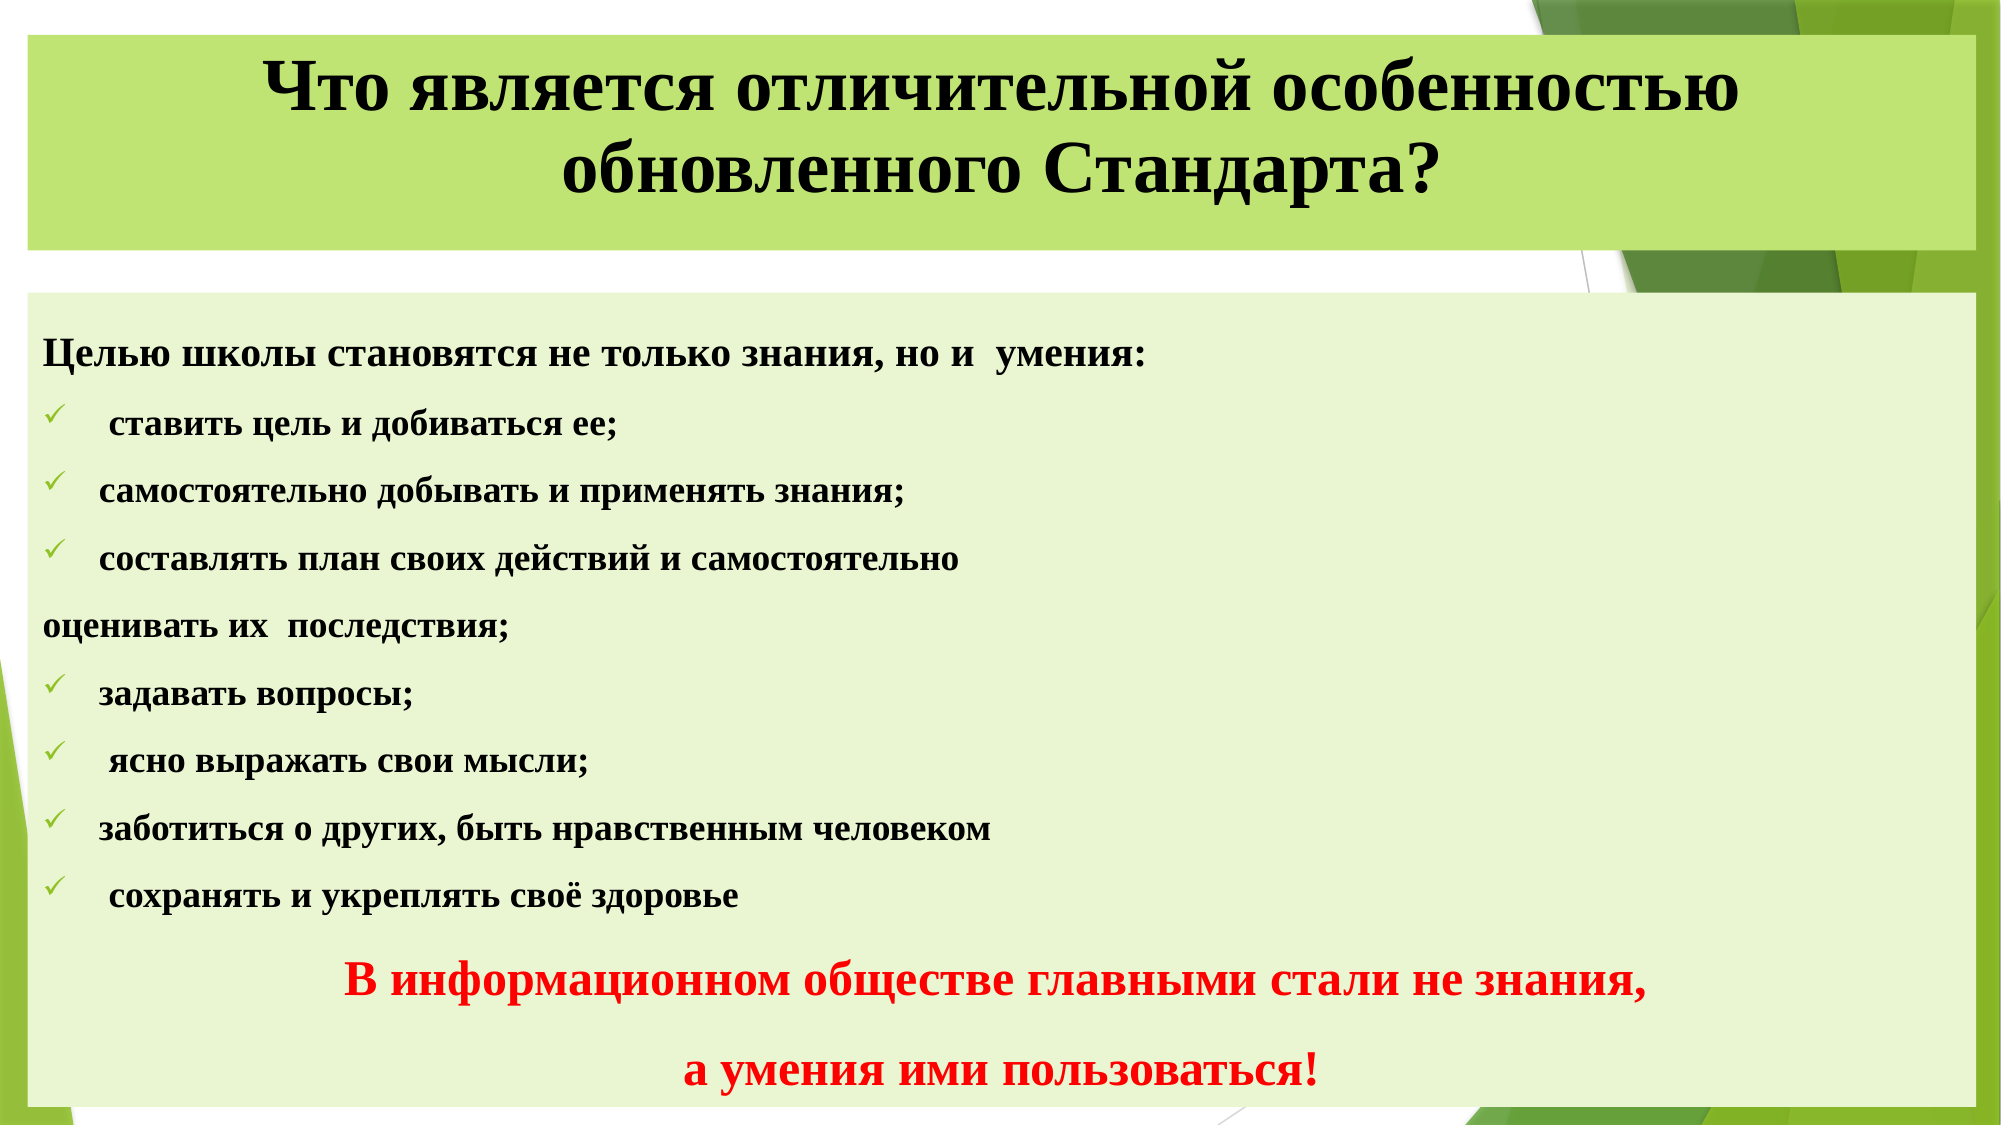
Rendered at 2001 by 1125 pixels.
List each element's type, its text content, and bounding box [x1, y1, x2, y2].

title Что является отличительной особенностью обновленного Стандарта? [27, 34, 1977, 251]
list Целью школы становятся не только знания, но и умения: ставить цель и добиваться ее; самостоятельно добывать и применять знания; составлять план своих действий и самостоятельно оценивать их последствия; задавать вопросы; ясно выражать свои мысли; заботиться о других, быть нравственным человеком сохранять и укреплять своё здоровье В информационном обществе главными стали не знания, а умения ими пользоваться! [27, 292, 1977, 1107]
